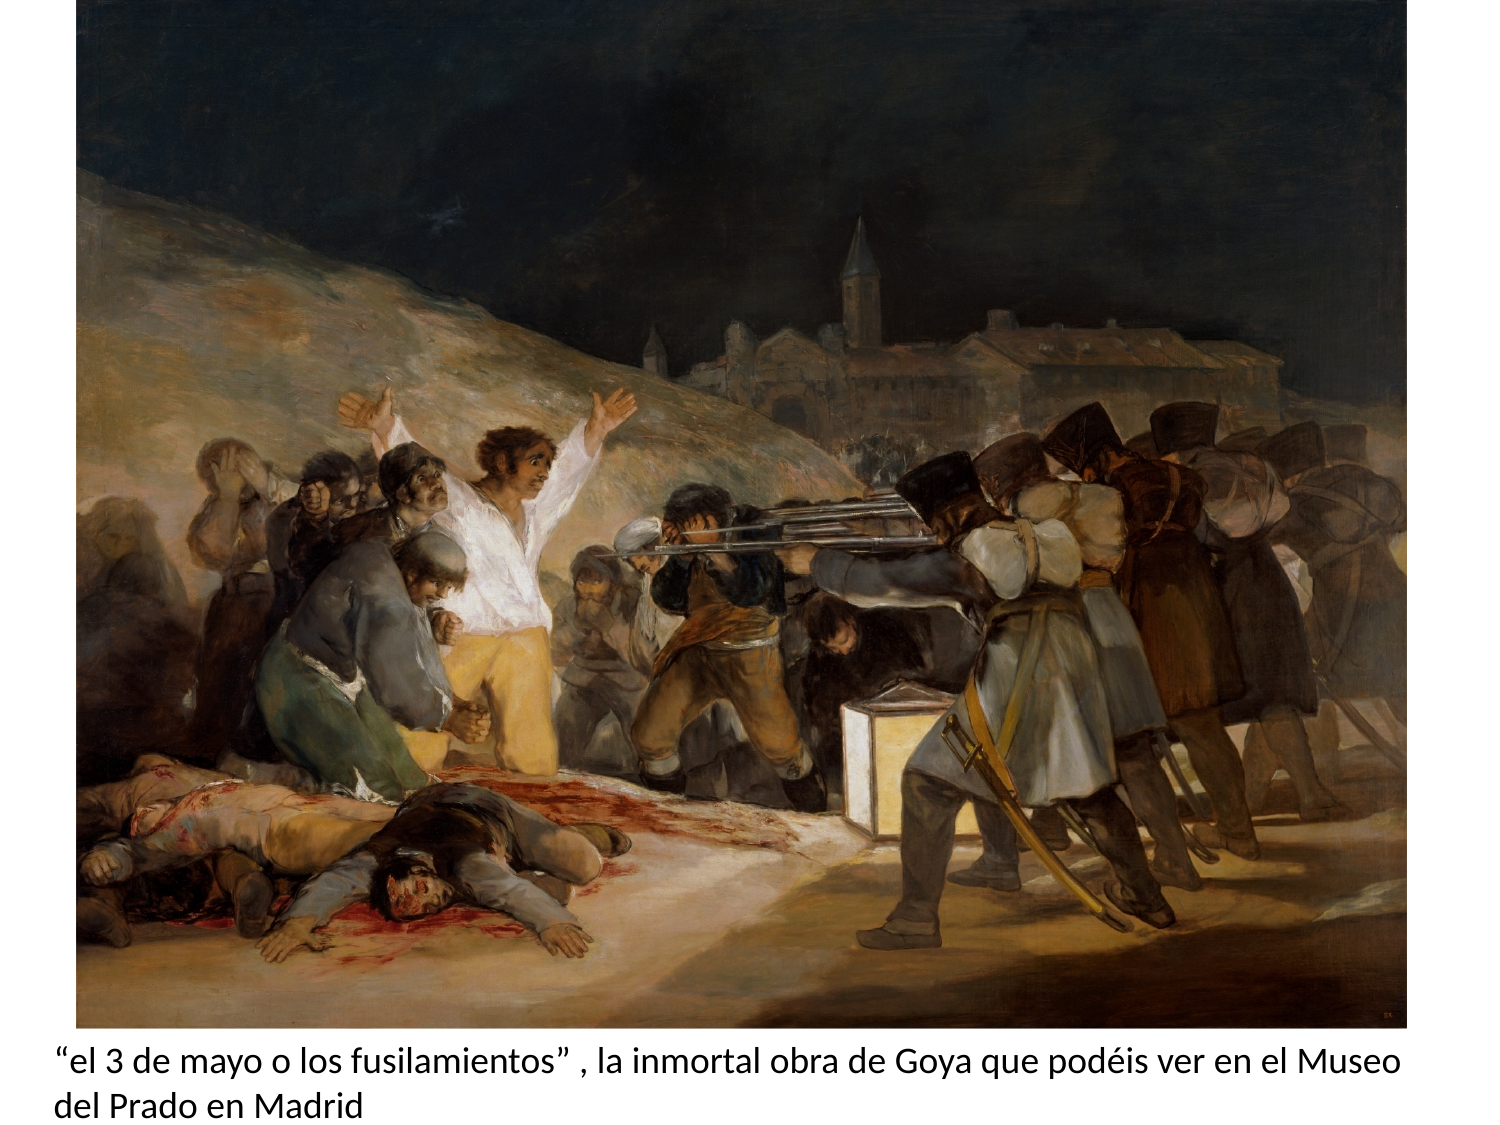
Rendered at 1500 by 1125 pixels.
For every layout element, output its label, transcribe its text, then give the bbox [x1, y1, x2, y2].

text_box “el 3 de mayo o los fusilamientos” , la inmortal obra de Goya que podéis ver en el Museo del Prado en Madrid [38, 1028, 1445, 1125]
picture [76, 0, 1407, 1029]
